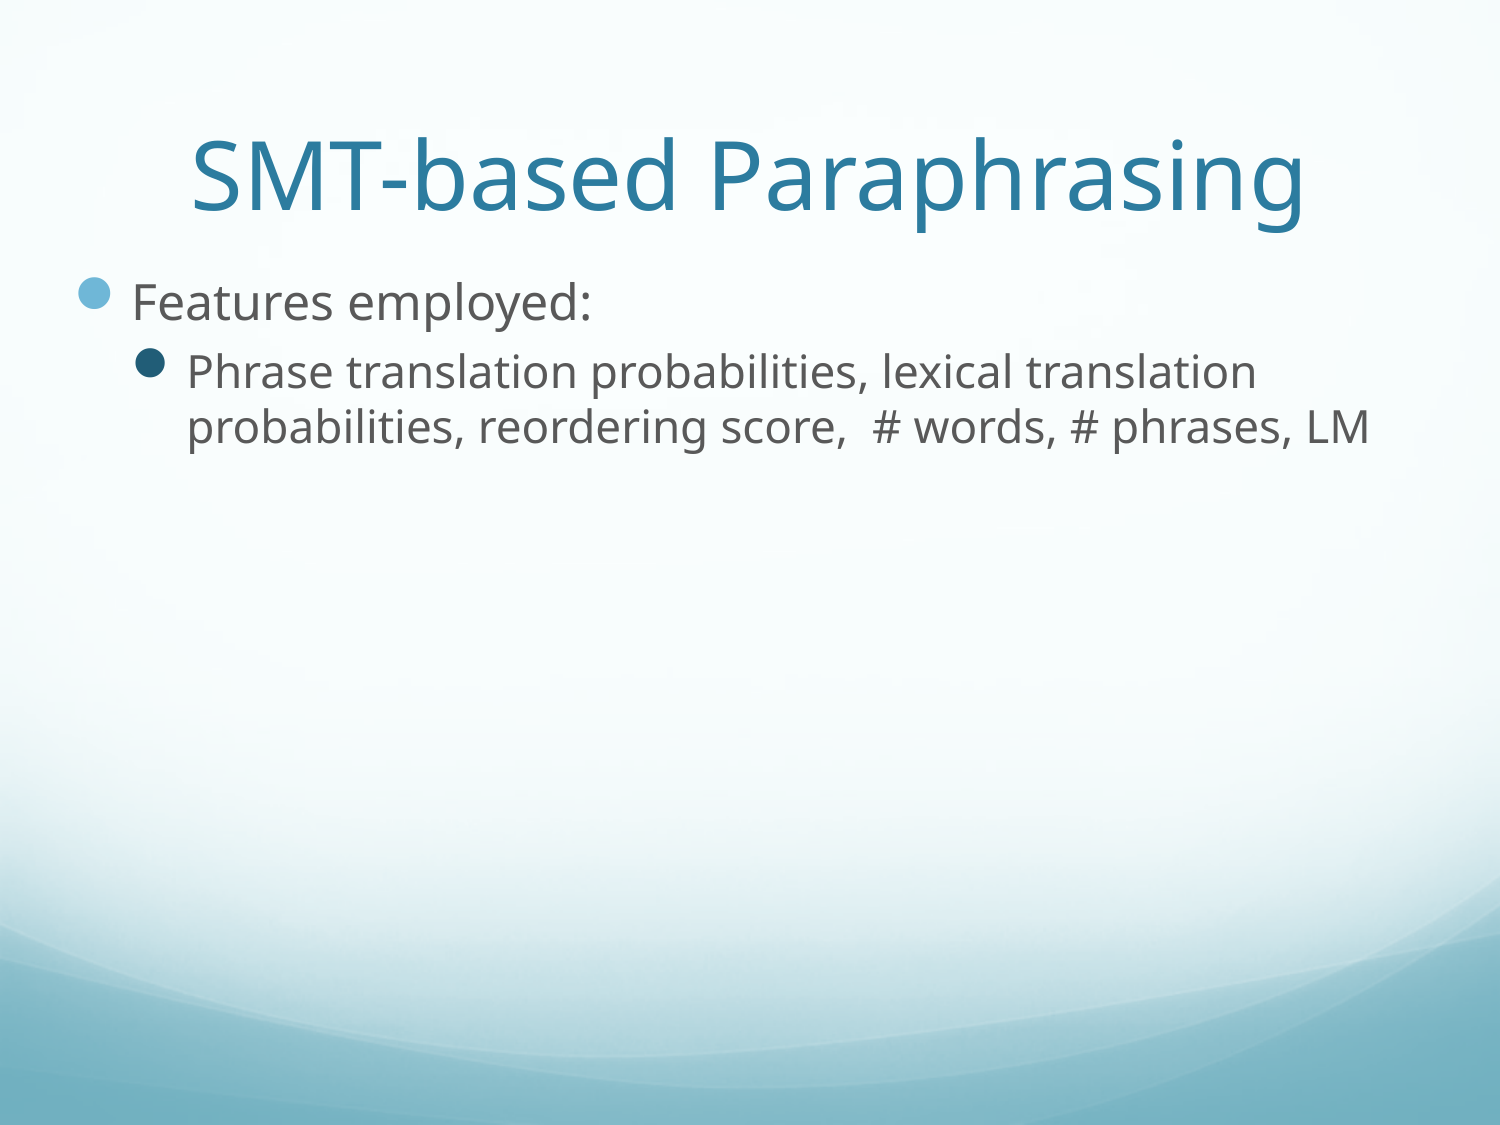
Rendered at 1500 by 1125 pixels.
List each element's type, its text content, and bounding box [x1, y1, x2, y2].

list Features employed: Phrase translation probabilities, lexical translation probabilities, reordering score, # words, # phrases, LM [58, 262, 1453, 975]
title SMT-based Paraphrasing [90, 17, 1410, 237]
